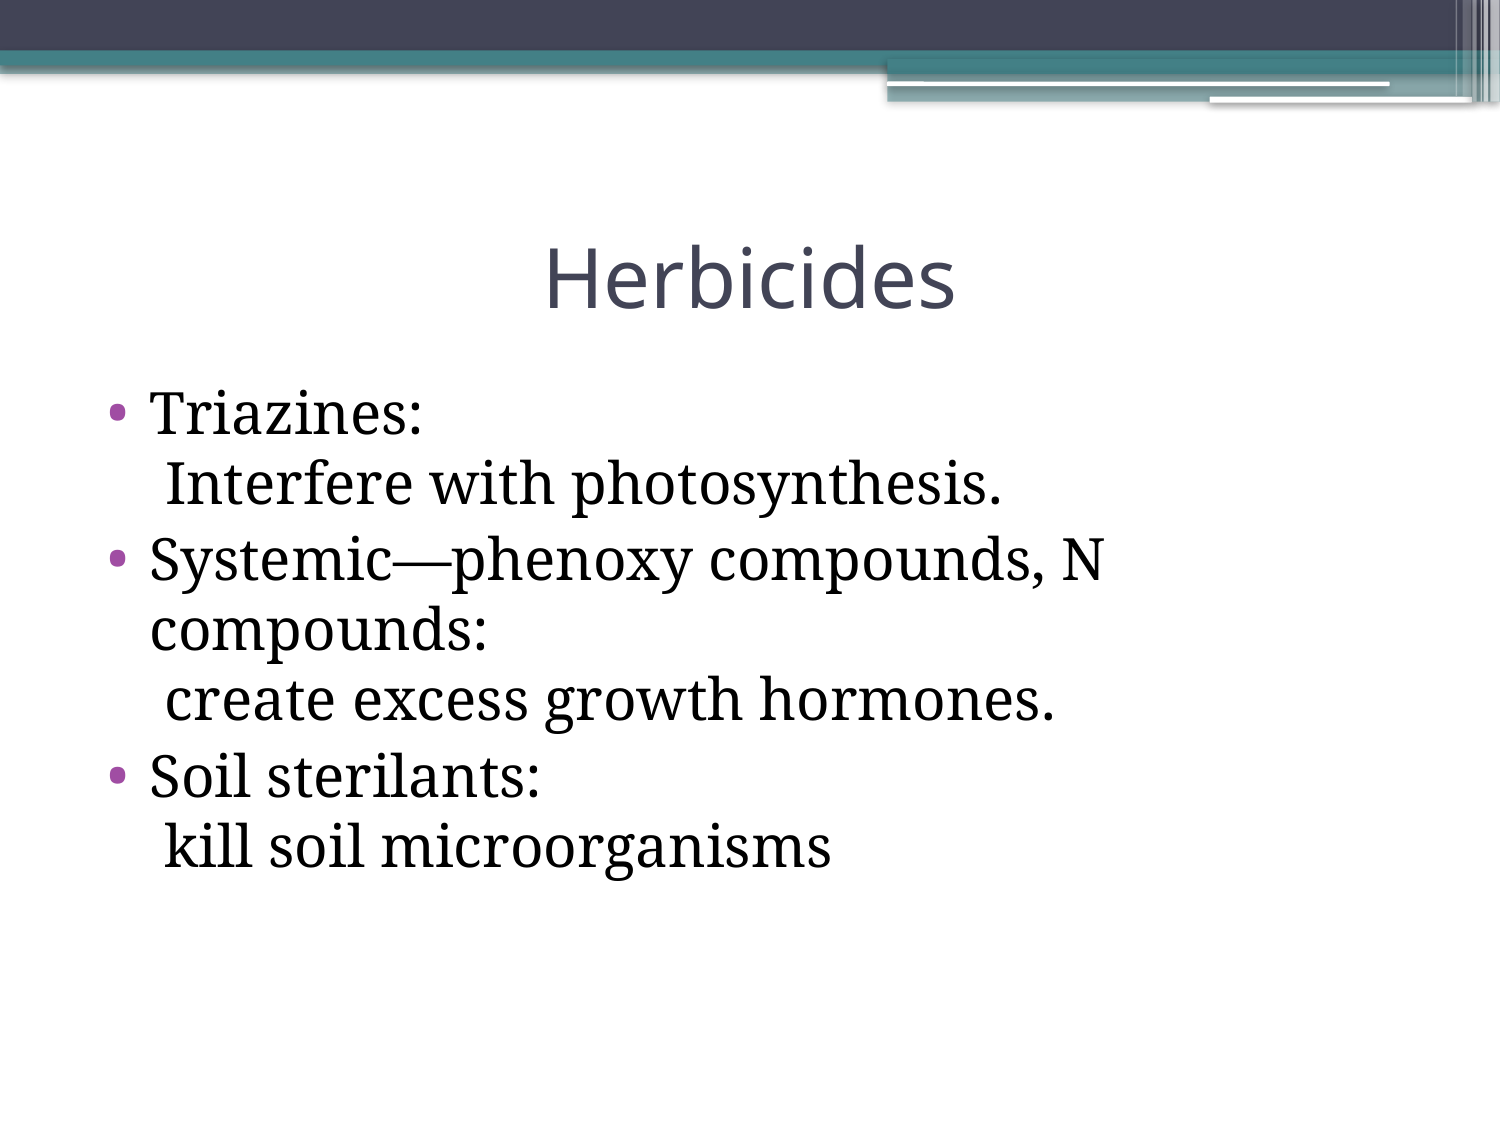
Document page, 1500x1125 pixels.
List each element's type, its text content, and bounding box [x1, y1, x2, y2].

title Herbicides [75, 187, 1425, 363]
list Triazines: Interfere with photosynthesis. Systemic—phenoxy compounds, N compounds: create excess growth hormones. Soil sterilants: kill soil microorganisms [75, 368, 1425, 1079]
